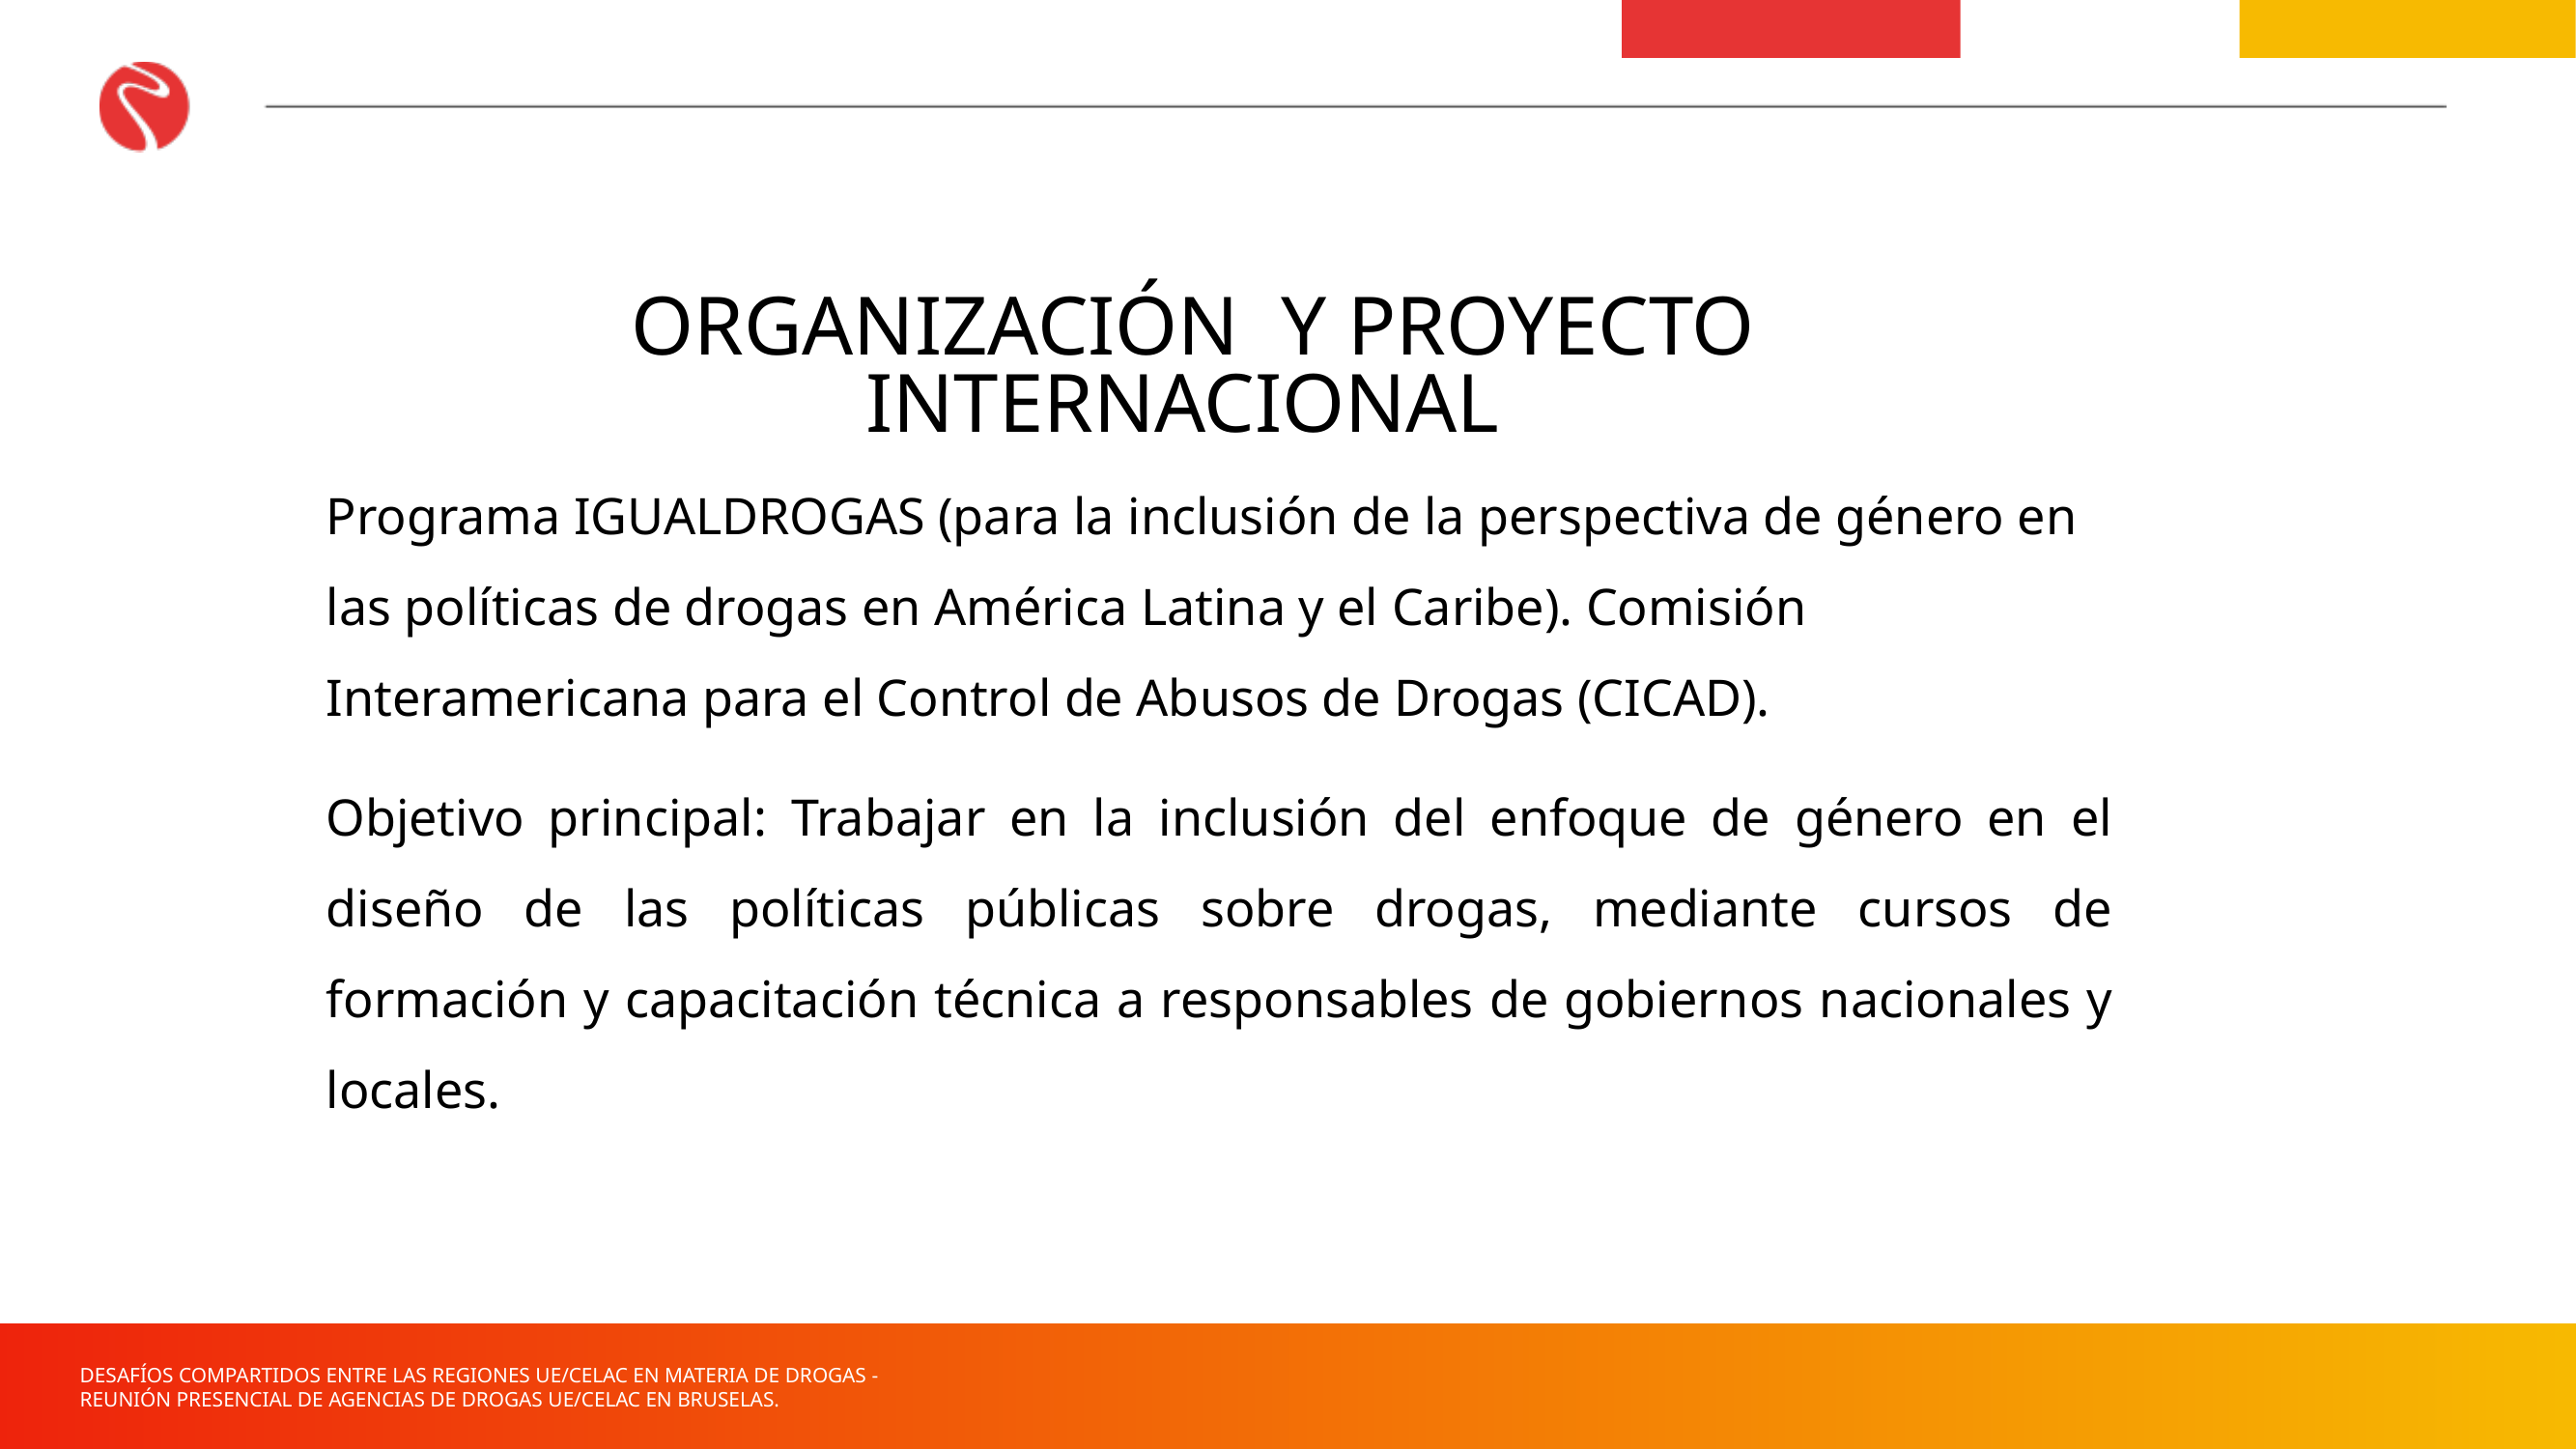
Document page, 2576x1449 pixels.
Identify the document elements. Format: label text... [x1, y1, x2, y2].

text_box [0, 1323, 2576, 1449]
text_box [2239, 0, 2576, 58]
text_box [1622, 0, 1961, 58]
picture [99, 62, 2447, 154]
text_box Programa IGUALDROGAS (para la inclusión de la perspectiva de género en las políticas de drogas en América Latina y el Caribe). Comisión Interamericana para el Control de Abusos de Drogas (CICAD). Objetivo principal: Trabajar en la inclusión del enfoque de género en el diseño de las políticas públicas sobre drogas, mediante cursos de formación y capacitación técnica a responsables de gobiernos nacionales y locales. [321, 448, 2120, 1123]
text_box ORGANIZACIÓN Y PROYECTO INTERNACIONAL [373, 287, 2014, 453]
text_box DESAFÍOS COMPARTIDOS ENTRE LAS REGIONES UE/CELAC EN MATERIA DE DROGAS - REUNIÓN PRESENCIAL DE AGENCIAS DE DROGAS UE/CELAC EN BRUSELAS. [74, 1356, 890, 1416]
